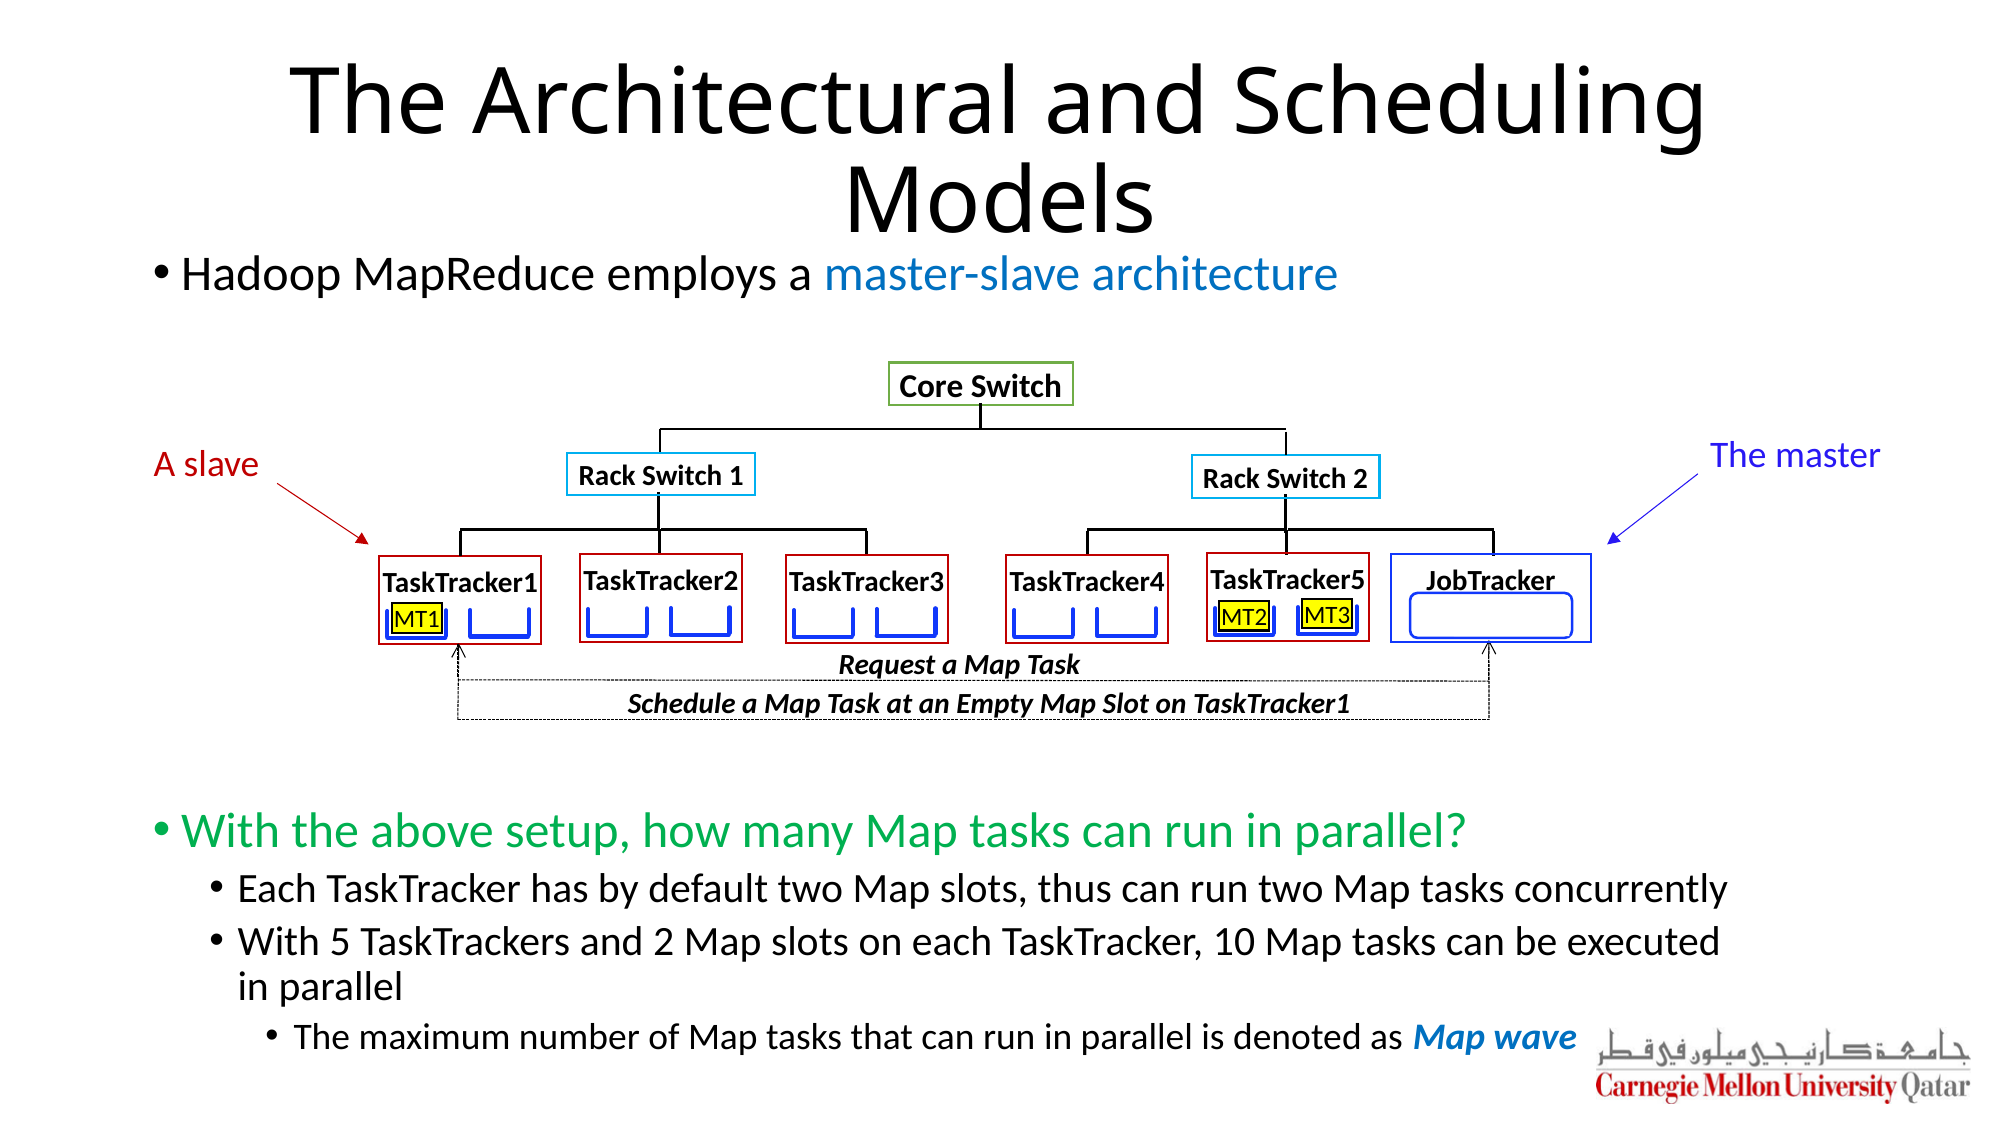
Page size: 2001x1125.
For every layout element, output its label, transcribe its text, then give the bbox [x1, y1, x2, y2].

text_box MT1 [391, 602, 443, 634]
text_box TaskTracker1 [378, 555, 542, 645]
text_box Request a Map Task [838, 645, 1081, 679]
list Hadoop MapReduce employs a master-slave architecture With the above setup, how many Map tasks can run in parallel? Each TaskTracker has by default two Map slots, thus can run two Map tasks concurrently With 5 TaskTrackers and 2 Map slots on each TaskTracker, 10 Map tasks can be executed in parallel The maximum number of Map tasks that can run in parallel is denoted as Map wave [138, 239, 1900, 1100]
text_box [1453, 596, 1570, 637]
text_box TaskTracker2 [579, 553, 743, 643]
title The Architectural and Scheduling Models [225, 45, 1775, 239]
text_box MT2 [1218, 600, 1270, 632]
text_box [1607, 473, 1698, 545]
text_box TaskTracker4 [1005, 554, 1169, 644]
text_box TaskTracker3 [785, 554, 949, 644]
text_box Rack Switch 1 [566, 452, 756, 496]
text_box A slave [138, 431, 275, 492]
picture [1596, 1027, 1971, 1104]
text_box [1409, 591, 1574, 639]
text_box Core Switch [888, 361, 1074, 406]
text_box JobTracker [1390, 553, 1592, 643]
text_box Rack Switch 2 [1191, 454, 1381, 499]
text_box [277, 483, 369, 545]
text_box The master [1695, 422, 1897, 483]
text_box MT3 [1301, 598, 1353, 629]
text_box Schedule a Map Task at an Empty Map Slot on TaskTracker1 [627, 684, 1351, 719]
text_box TaskTracker5 [1206, 552, 1370, 642]
